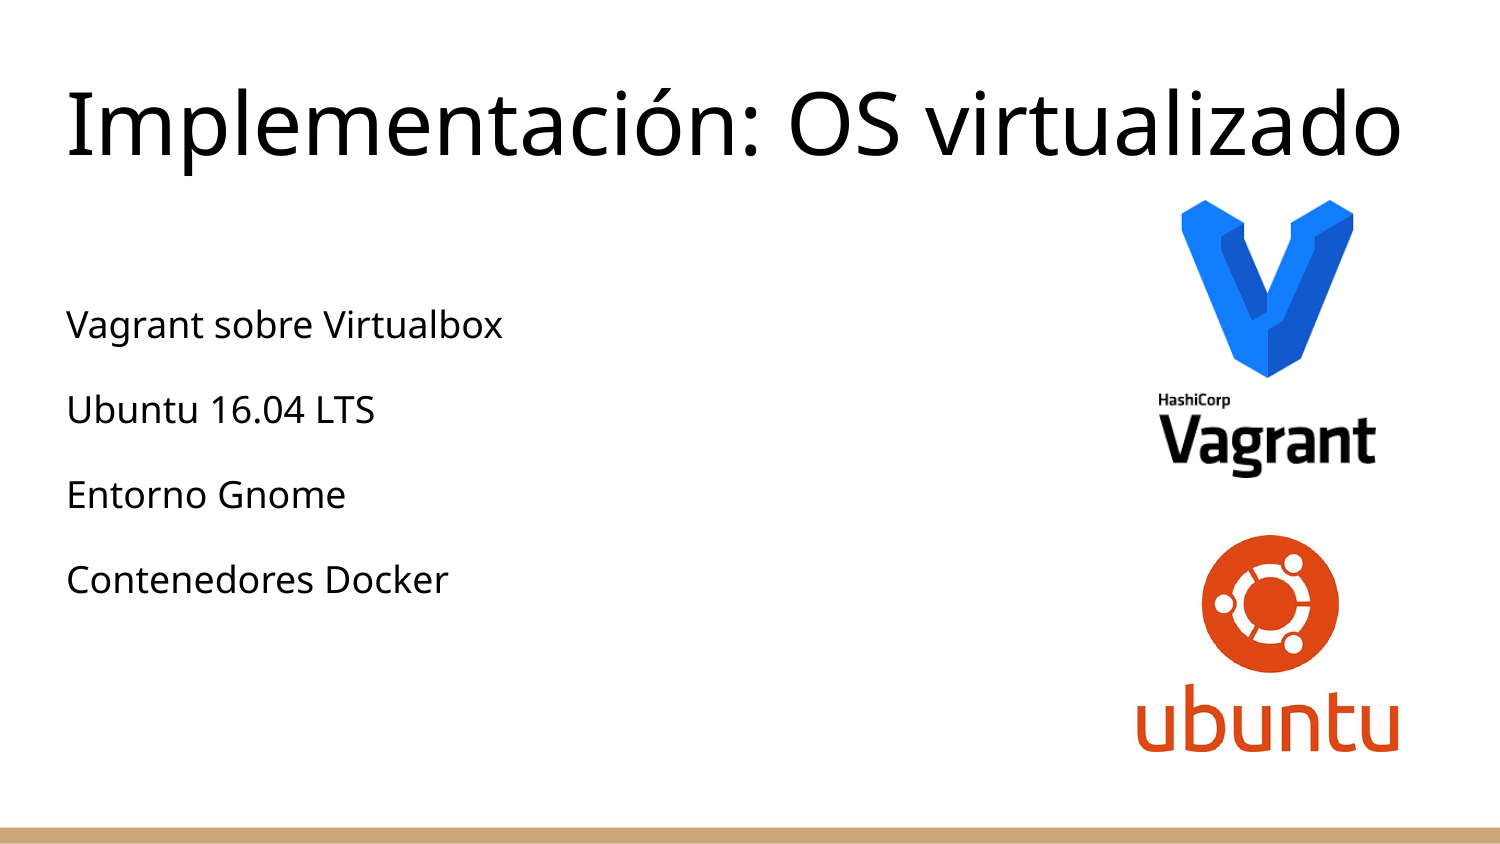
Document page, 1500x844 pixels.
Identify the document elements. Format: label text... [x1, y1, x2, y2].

title Implementación: OS virtualizado [51, 51, 1449, 189]
list Vagrant sobre Virtualbox Ubuntu 16.04 LTS Entorno Gnome Contenedores Docker [51, 200, 1075, 752]
picture [1159, 200, 1377, 478]
picture [1086, 534, 1450, 752]
